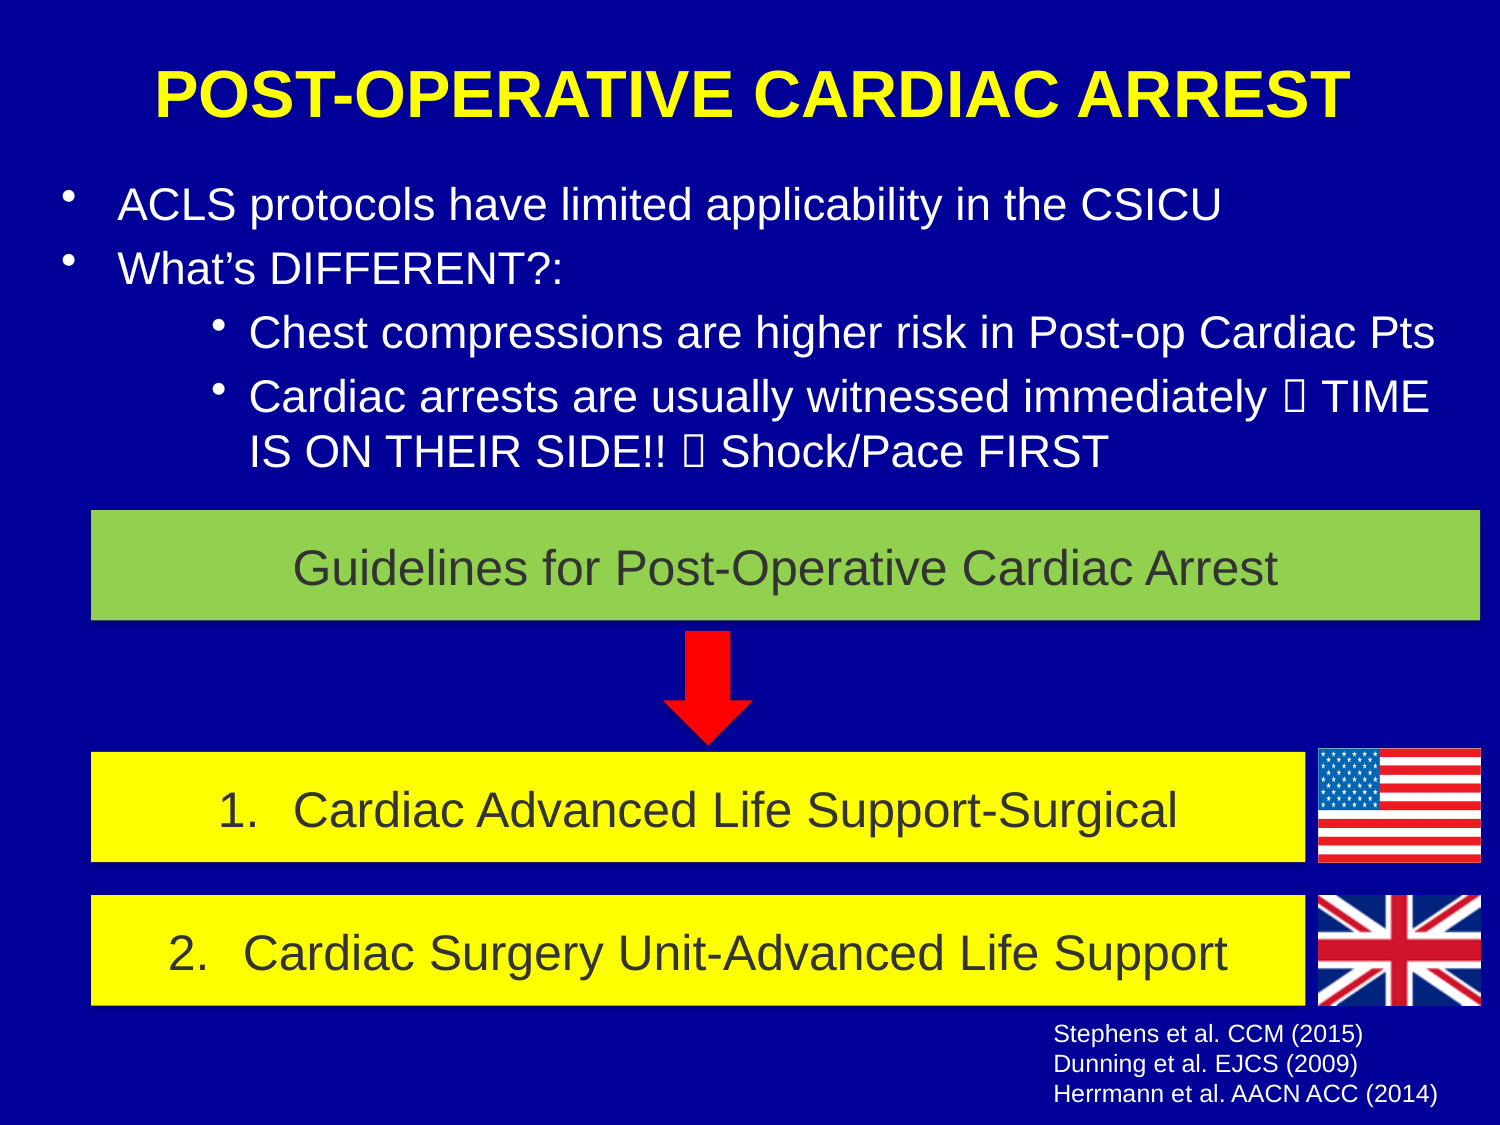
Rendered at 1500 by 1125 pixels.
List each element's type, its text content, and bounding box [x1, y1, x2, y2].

list ACLS protocols have limited applicability in the CSICU What’s DIFFERENT?: Chest compressions are higher risk in Post-op Cardiac Pts Cardiac arrests are usually witnessed immediately  TIME IS ON THEIR SIDE!!  Shock/Pace FIRST [45, 166, 1461, 1067]
text_box Guidelines for Post-Operative Cardiac Arrest [90, 509, 1481, 621]
text_box [661, 630, 754, 747]
text_box Stephens et al. CCM (2015) Dunning et al. EJCS (2009) Herrmann et al. AACN ACC (2014) [1038, 1010, 1500, 1115]
text_box Cardiac Advanced Life Support-Surgical [90, 751, 1306, 863]
text_box Cardiac Surgery Unit-Advanced Life Support [90, 894, 1306, 1006]
picture [1318, 748, 1481, 863]
picture [1318, 894, 1481, 1006]
title POST-OPERATIVE CARDIAC ARREST [45, 37, 1461, 138]
